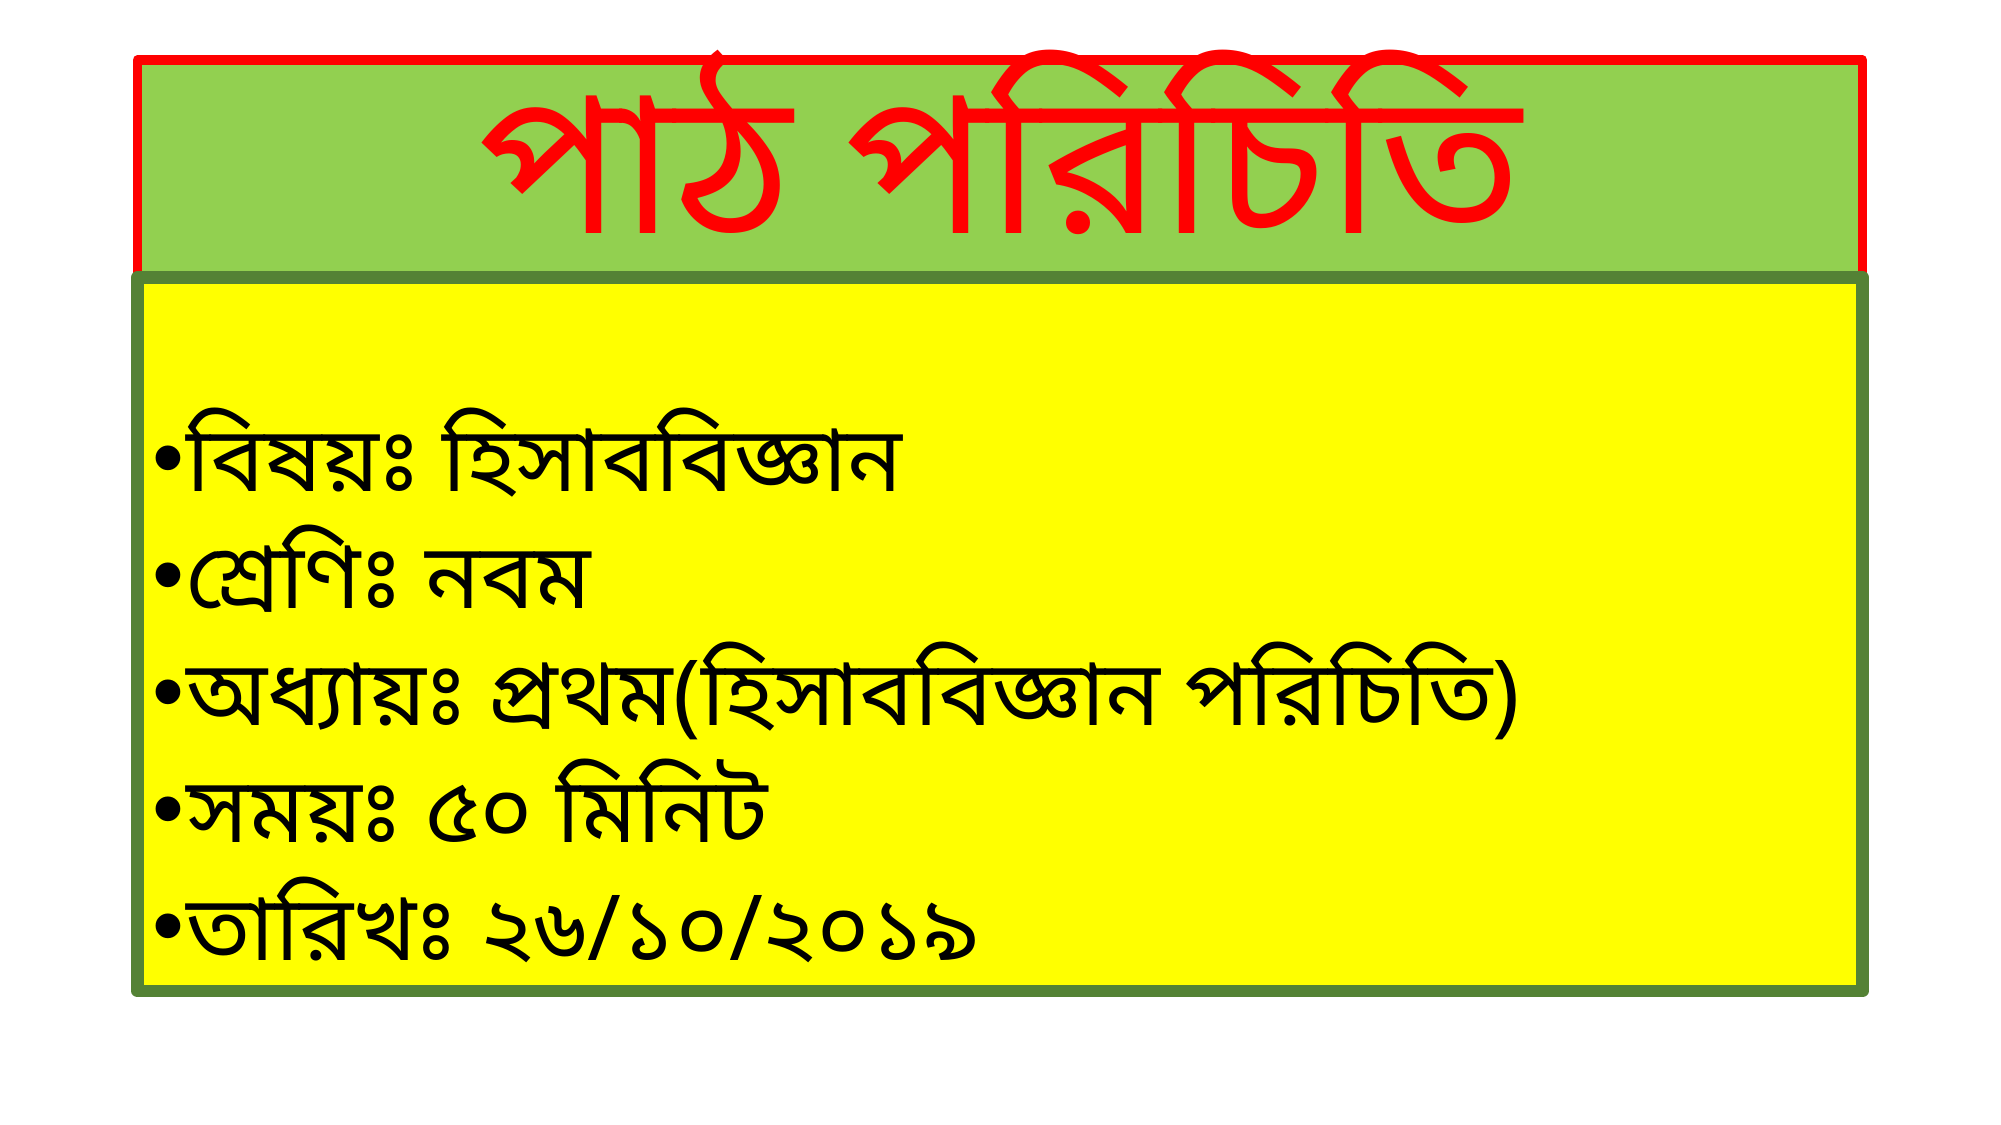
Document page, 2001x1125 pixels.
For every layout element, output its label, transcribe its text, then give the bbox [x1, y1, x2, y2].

list বিষয়ঃ হিসাববিজ্ঞান শ্রেণিঃ নবম অধ্যায়ঃ প্রথম(হিসাববিজ্ঞান পরিচিতি) সময়ঃ ৫০ মিনিট তারিখঃ ২৬/১০/২০১৯ [137, 277, 1863, 992]
title পাঠ পরিচিতি [137, 59, 1863, 277]
